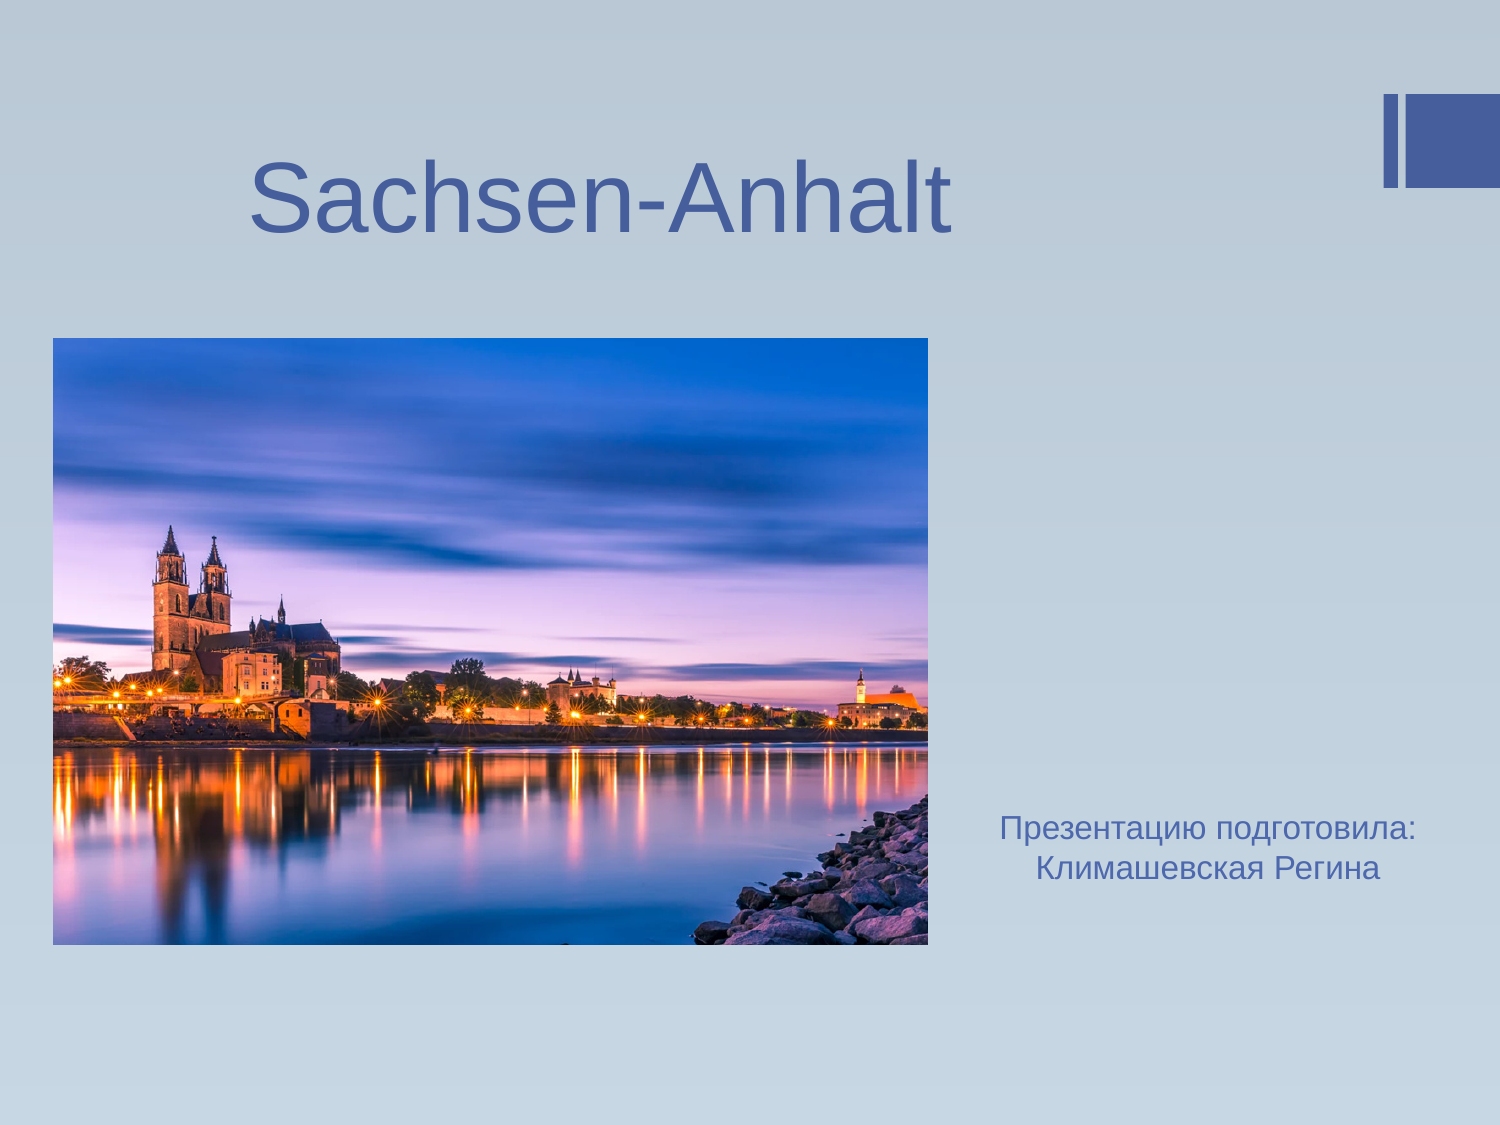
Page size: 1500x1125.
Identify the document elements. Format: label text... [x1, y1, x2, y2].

list Презентацию подготовила: Климашевская Регина [909, 798, 1500, 1099]
title Sachsen-Anhalt [0, 107, 1200, 260]
picture [52, 337, 928, 945]
